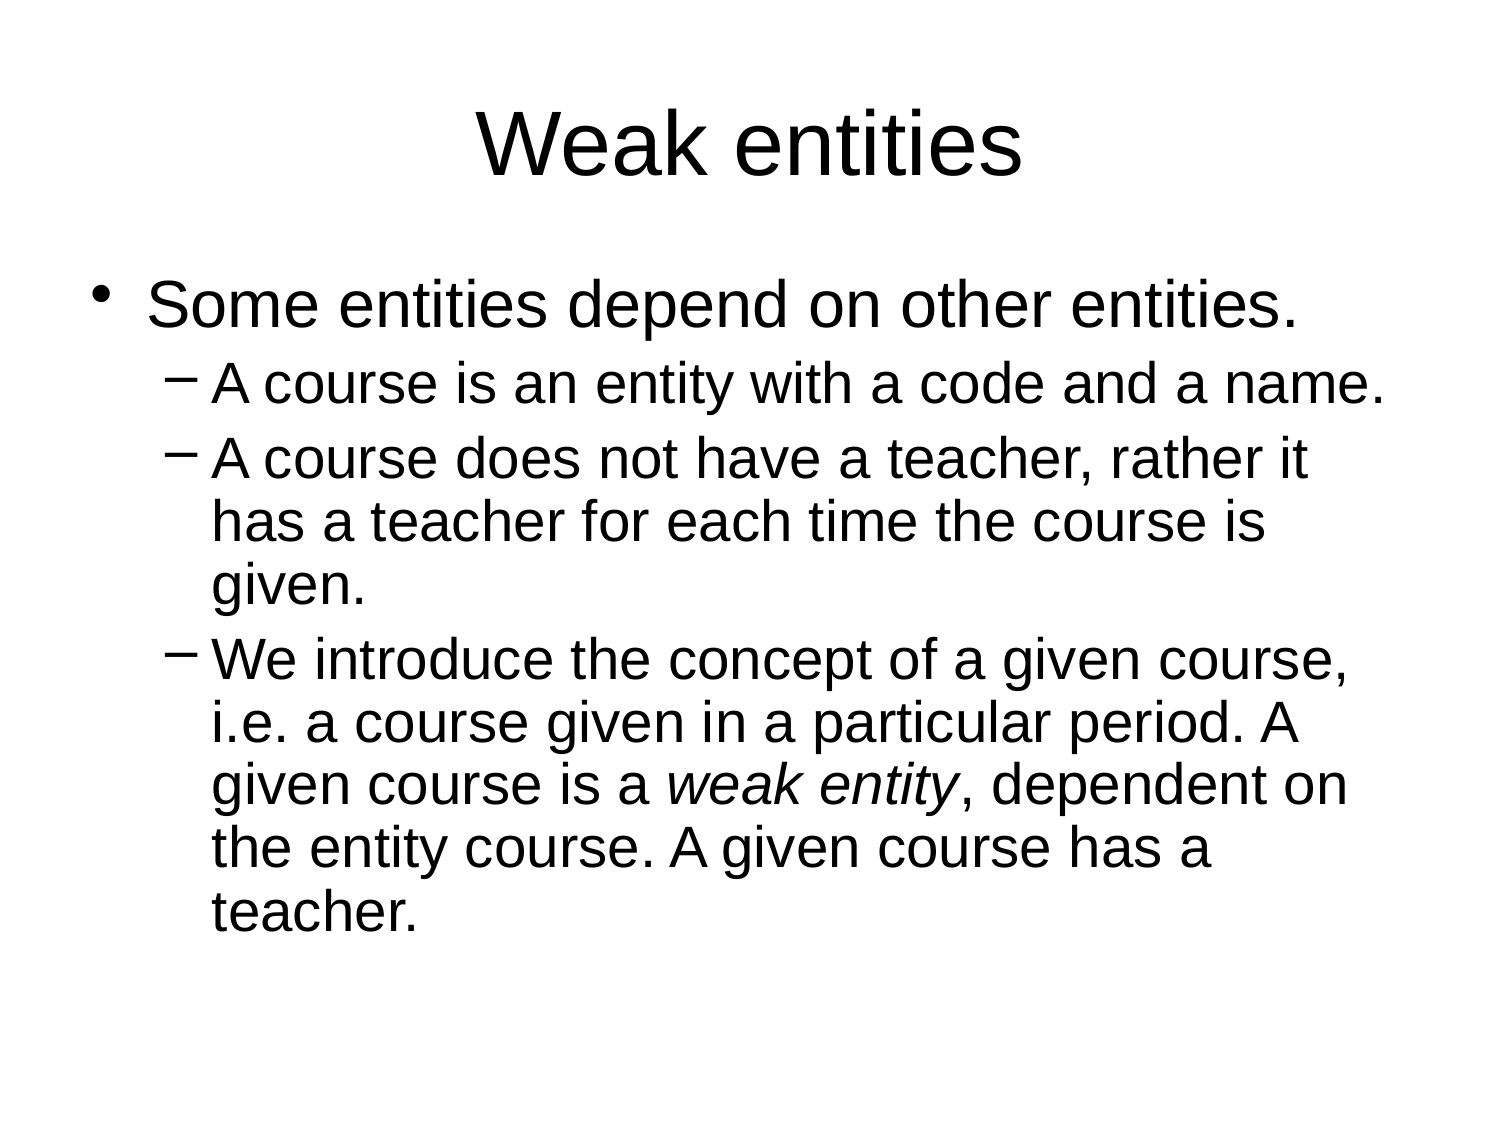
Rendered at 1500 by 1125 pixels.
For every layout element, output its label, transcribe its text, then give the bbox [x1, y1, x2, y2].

list Some entities depend on other entities. A course is an entity with a code and a name. A course does not have a teacher, rather it has a teacher for each time the course is given. We introduce the concept of a given course, i.e. a course given in a particular period. A given course is a weak entity, dependent on the entity course. A given course has a teacher. [75, 262, 1425, 1005]
title Weak entities [75, 45, 1425, 233]
